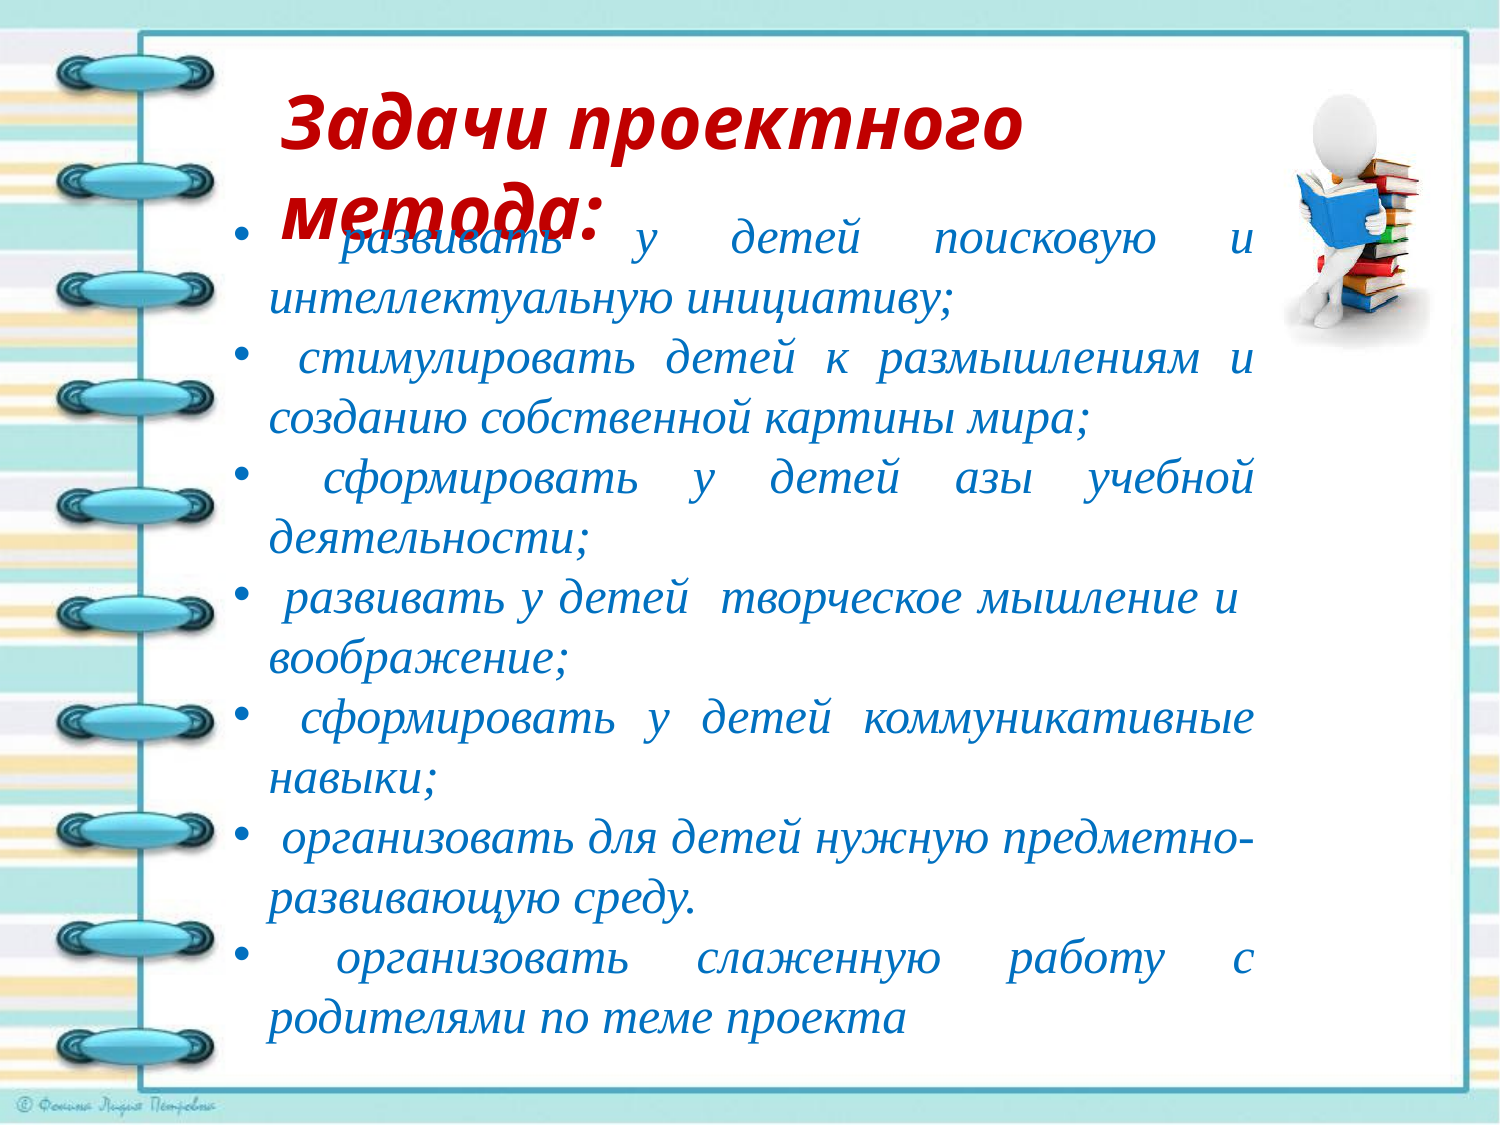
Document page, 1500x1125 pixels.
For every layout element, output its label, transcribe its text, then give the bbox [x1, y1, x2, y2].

text_box развивать у детей поисковую и интеллектуальную инициативу; стимулировать детей к размышлениям и созданию собственной картины мира; сформировать у детей азы учебной деятельности; развивать у детей творческое мышление и воображение; сформировать у детей коммуникативные навыки; организовать для детей нужную предметно-развивающую среду. организовать слаженную работу с родителями по теме проекта [218, 196, 1270, 1125]
text_box Задачи проектного метода: [265, 67, 1235, 196]
picture [0, 0, 1500, 1125]
